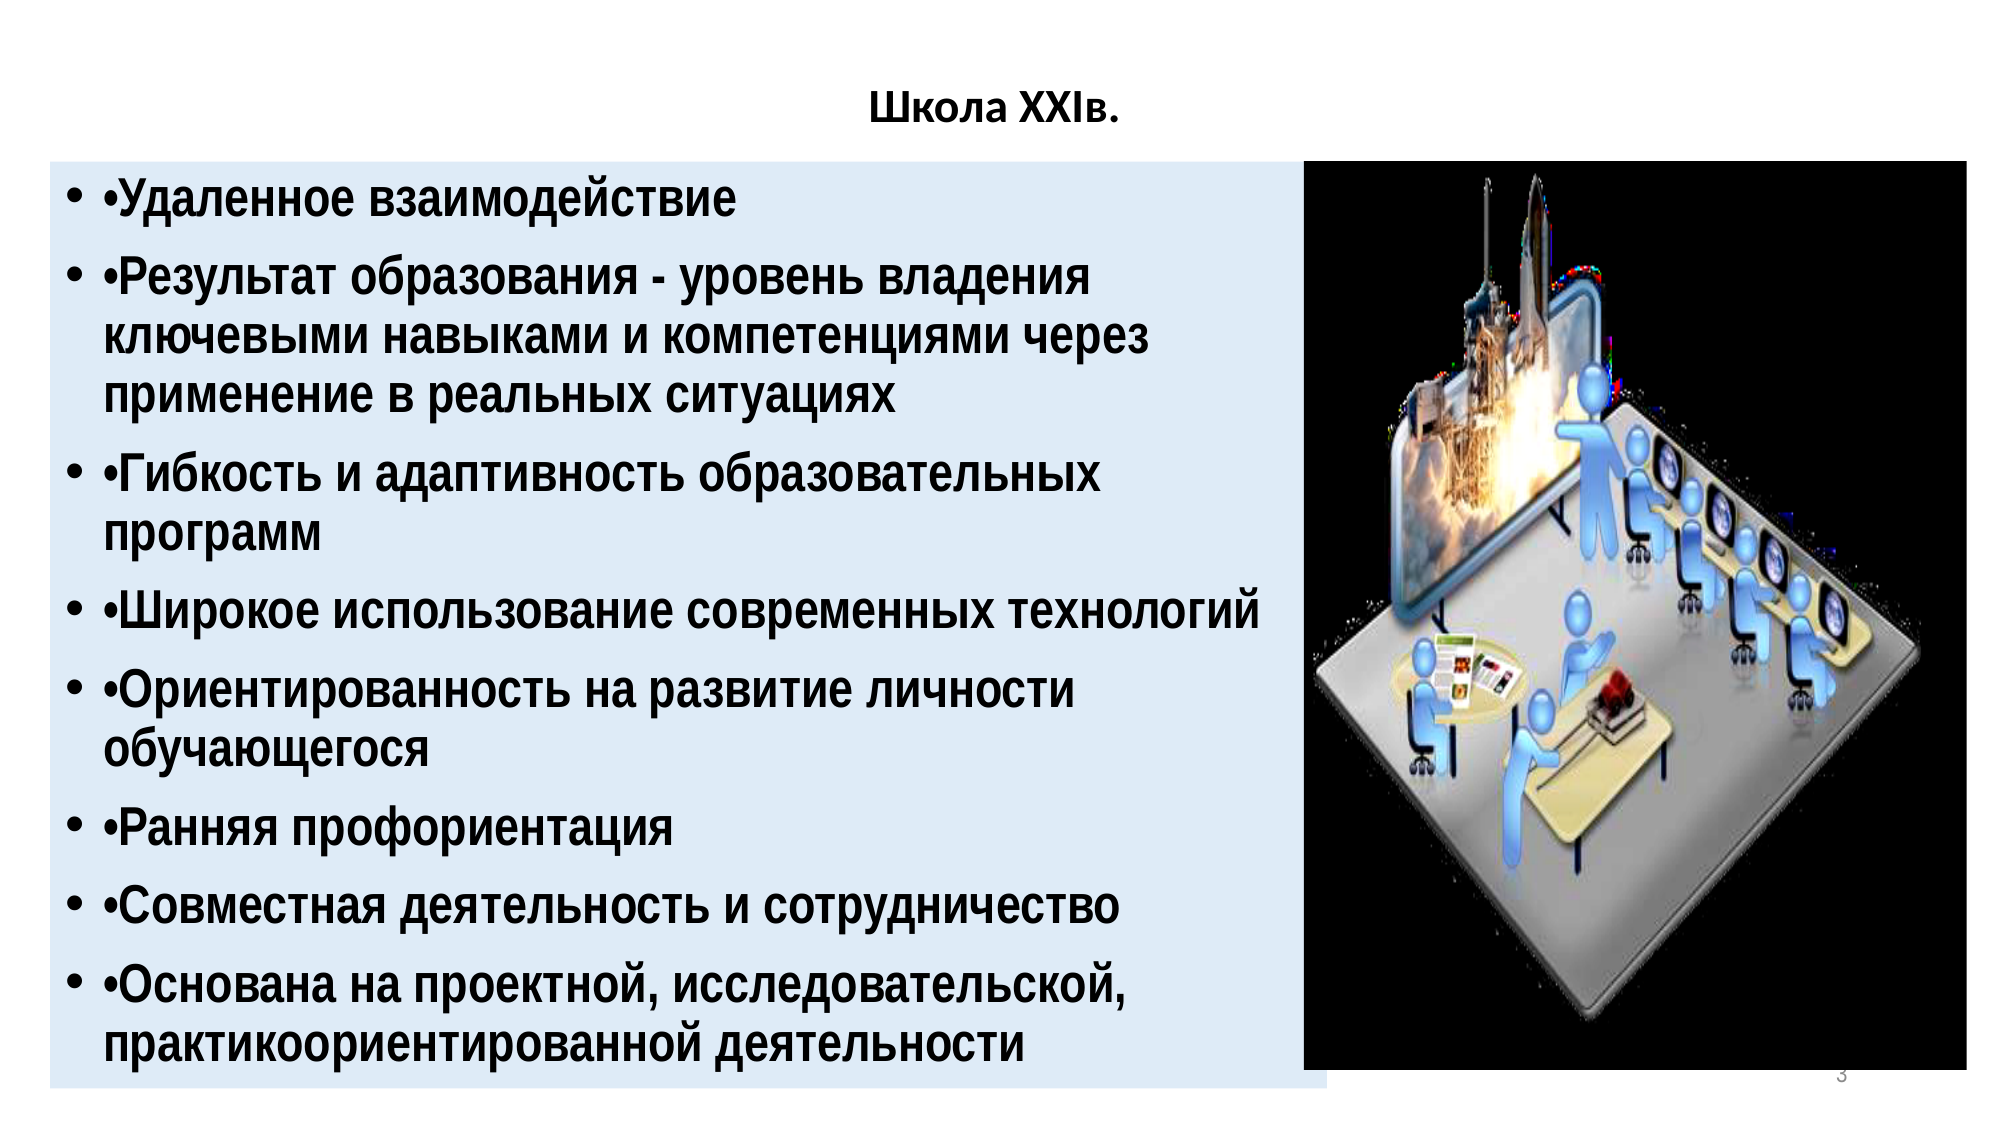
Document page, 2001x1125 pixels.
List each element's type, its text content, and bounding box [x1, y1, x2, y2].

picture [1303, 161, 1967, 1070]
list •Удаленное взаимодействие •Результат образования - уровень владения ключевыми навыками и компетенциями через применение в реальных ситуациях •Гибкость и адаптивность образовательных программ •Широкое использование современных технологий •Ориентированность на развитие личности обучающегося •Ранняя профориентация •Совместная деятельность и сотрудничество •Основана на проектной, исследовательской, практикоориентированной деятельности [50, 161, 1327, 1089]
slide_number 3 [1412, 1070, 1863, 1103]
title Школа XXIв. [137, 59, 1863, 161]
